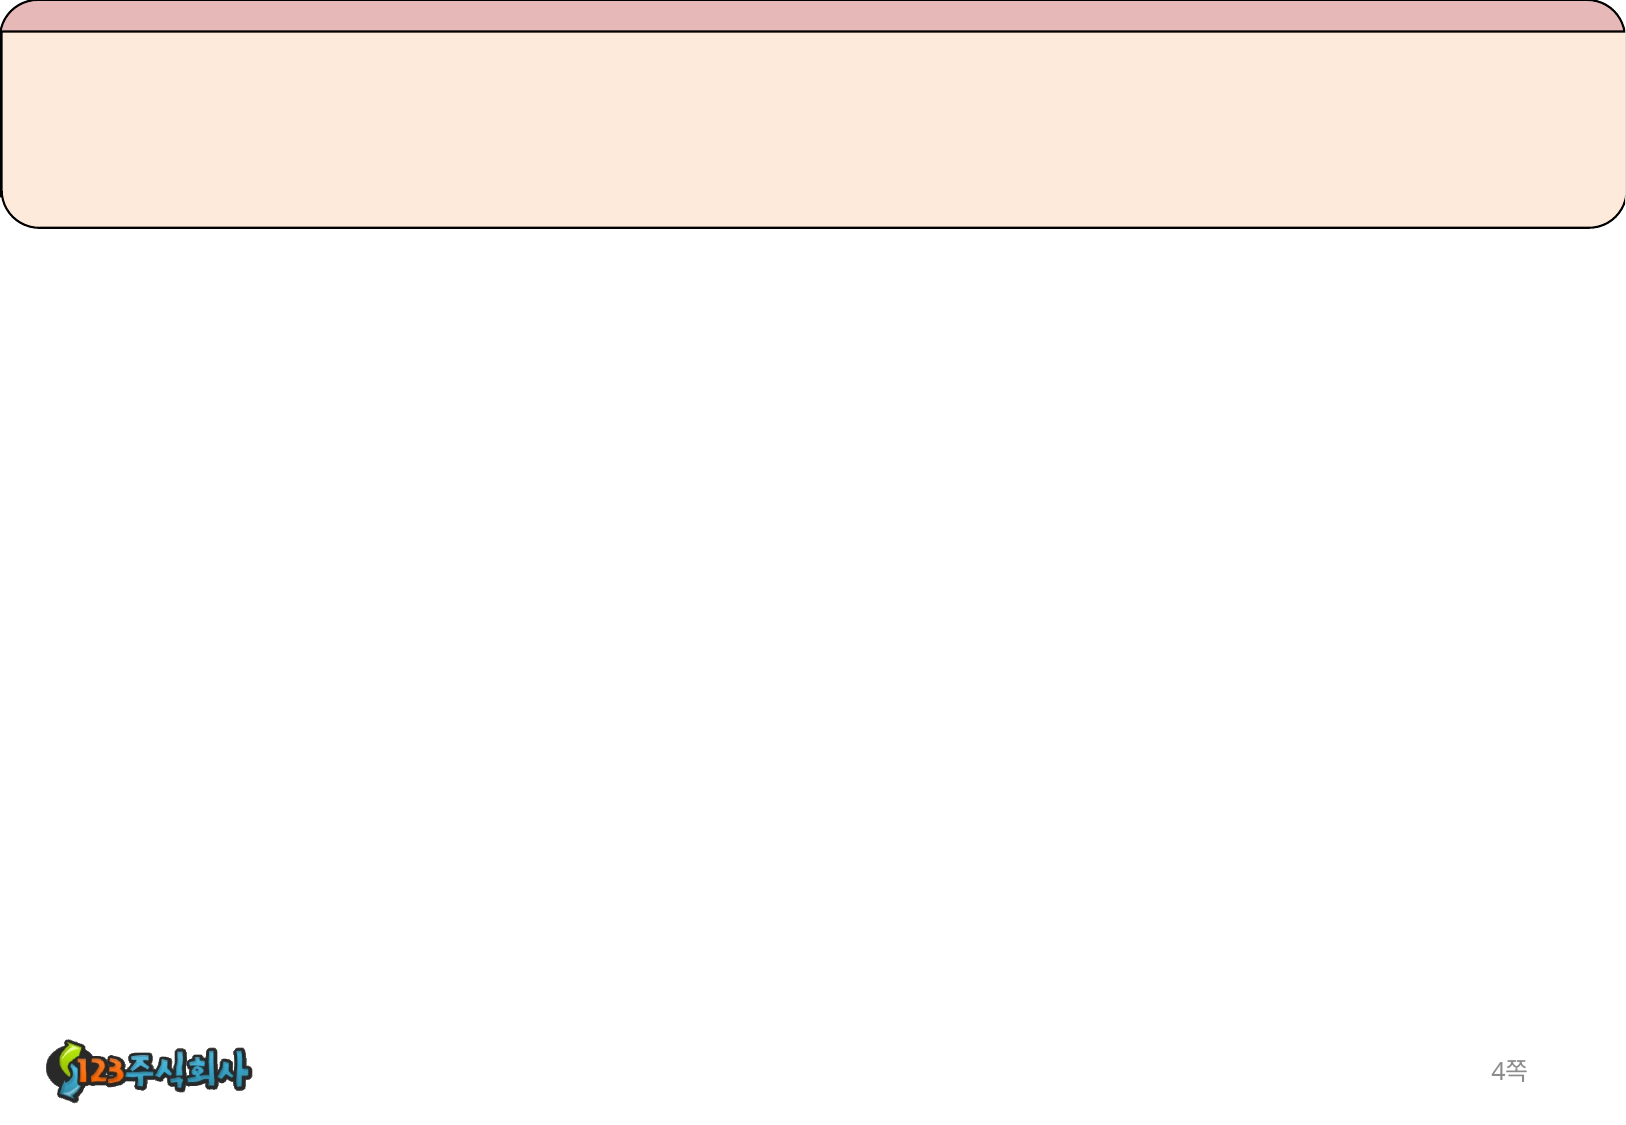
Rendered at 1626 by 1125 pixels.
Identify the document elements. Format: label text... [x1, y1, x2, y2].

picture [36, 1028, 261, 1112]
slide_number 4쪽 [1164, 1042, 1544, 1103]
